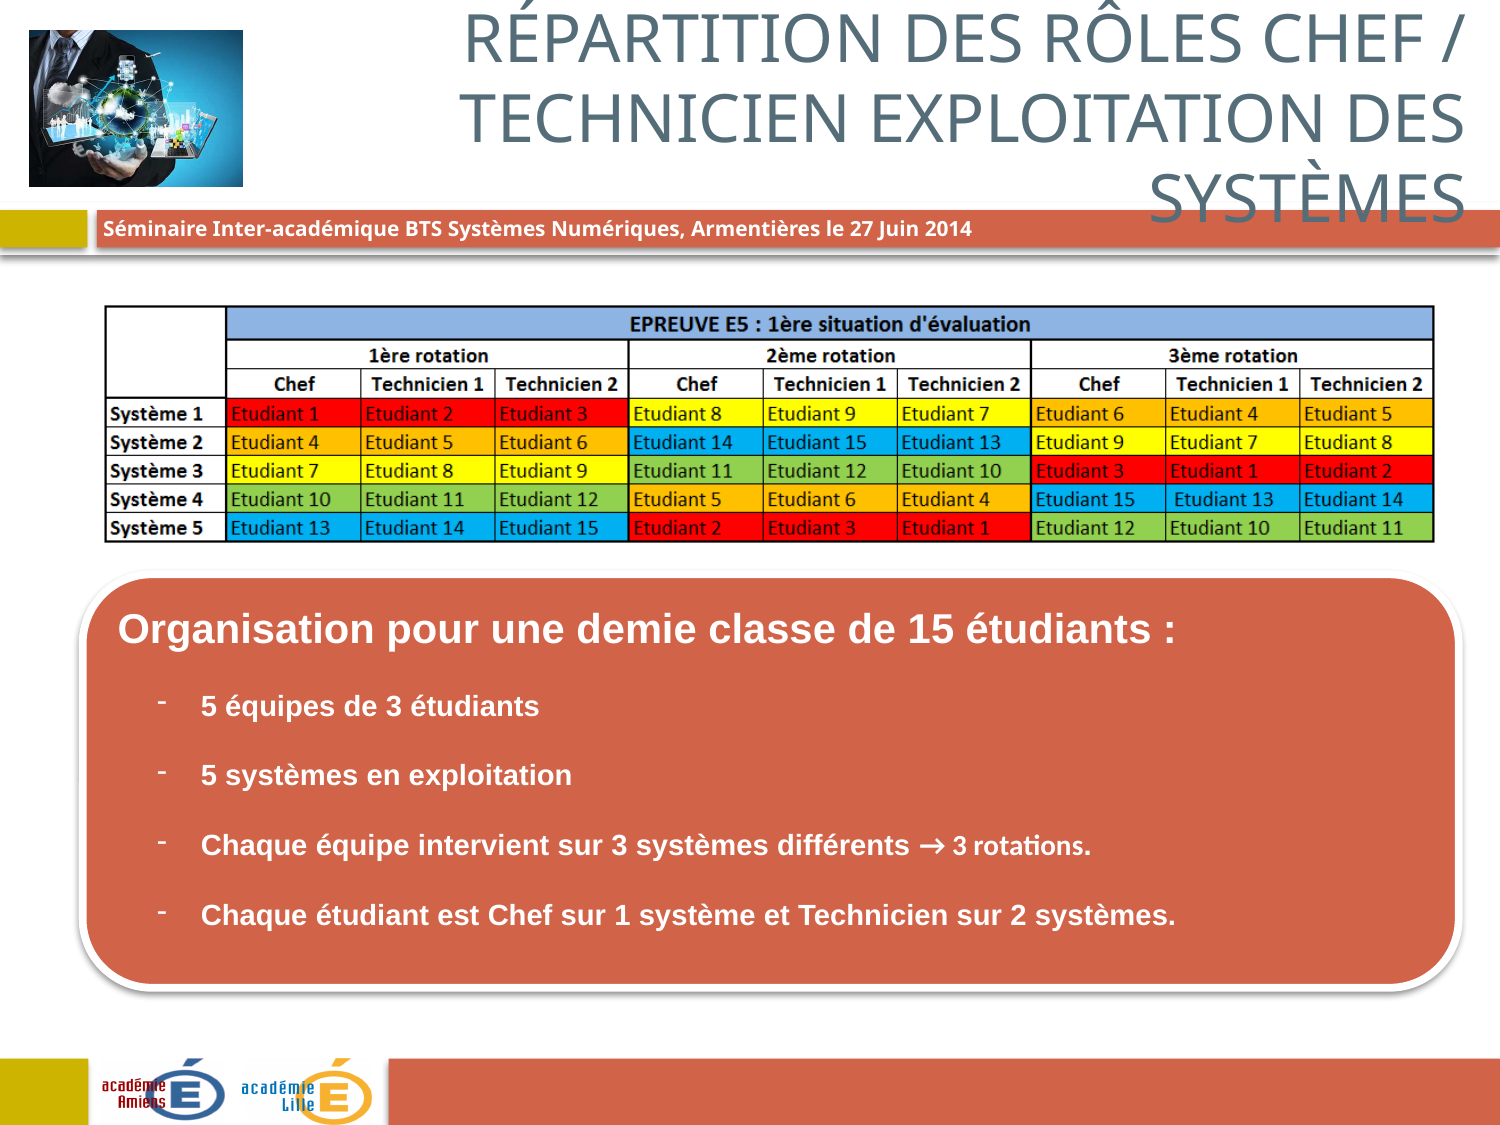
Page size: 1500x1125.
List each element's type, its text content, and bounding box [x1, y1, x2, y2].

text_box Répartition des rôles Chef / technicien Exploitation des systèmes [206, 30, 1483, 200]
picture [100, 1058, 225, 1125]
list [99, 302, 1439, 545]
picture [29, 30, 206, 187]
text_box Organisation pour une demie classe de 15 étudiants : 5 équipes de 3 étudiants 5 systèmes en exploitation Chaque équipe intervient sur 3 systèmes différents → 3 rotations. Chaque étudiant est Chef sur 1 système et Technicien sur 2 systèmes. [78, 570, 1463, 992]
picture [242, 1058, 372, 1125]
